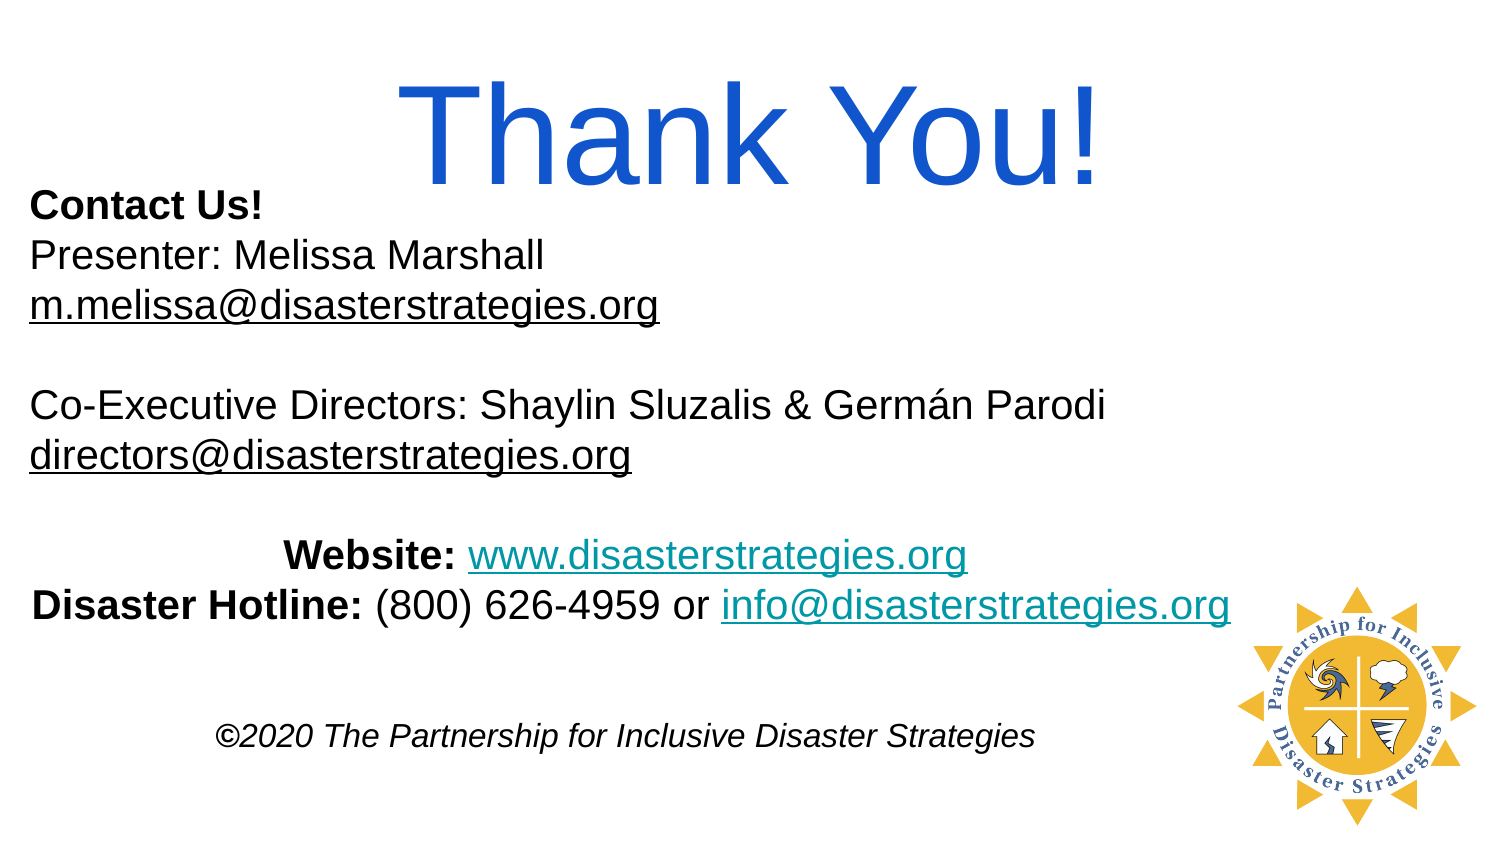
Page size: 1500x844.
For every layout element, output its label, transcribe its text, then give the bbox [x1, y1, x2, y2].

text_box Contact Us! Presenter: Melissa Marshall m.melissa@disasterstrategies.org Co-Executive Directors: Shaylin Sluzalis & Germán Parodi directors@disasterstrategies.org Website: www.disasterstrategies.org Disaster Hotline: (800) 626-4959 or info@disasterstrategies.org ©2020 The Partnership for Inclusive Disaster Strategies [14, 162, 1249, 798]
list Thank You! [187, 2, 1314, 178]
picture [1237, 586, 1477, 826]
